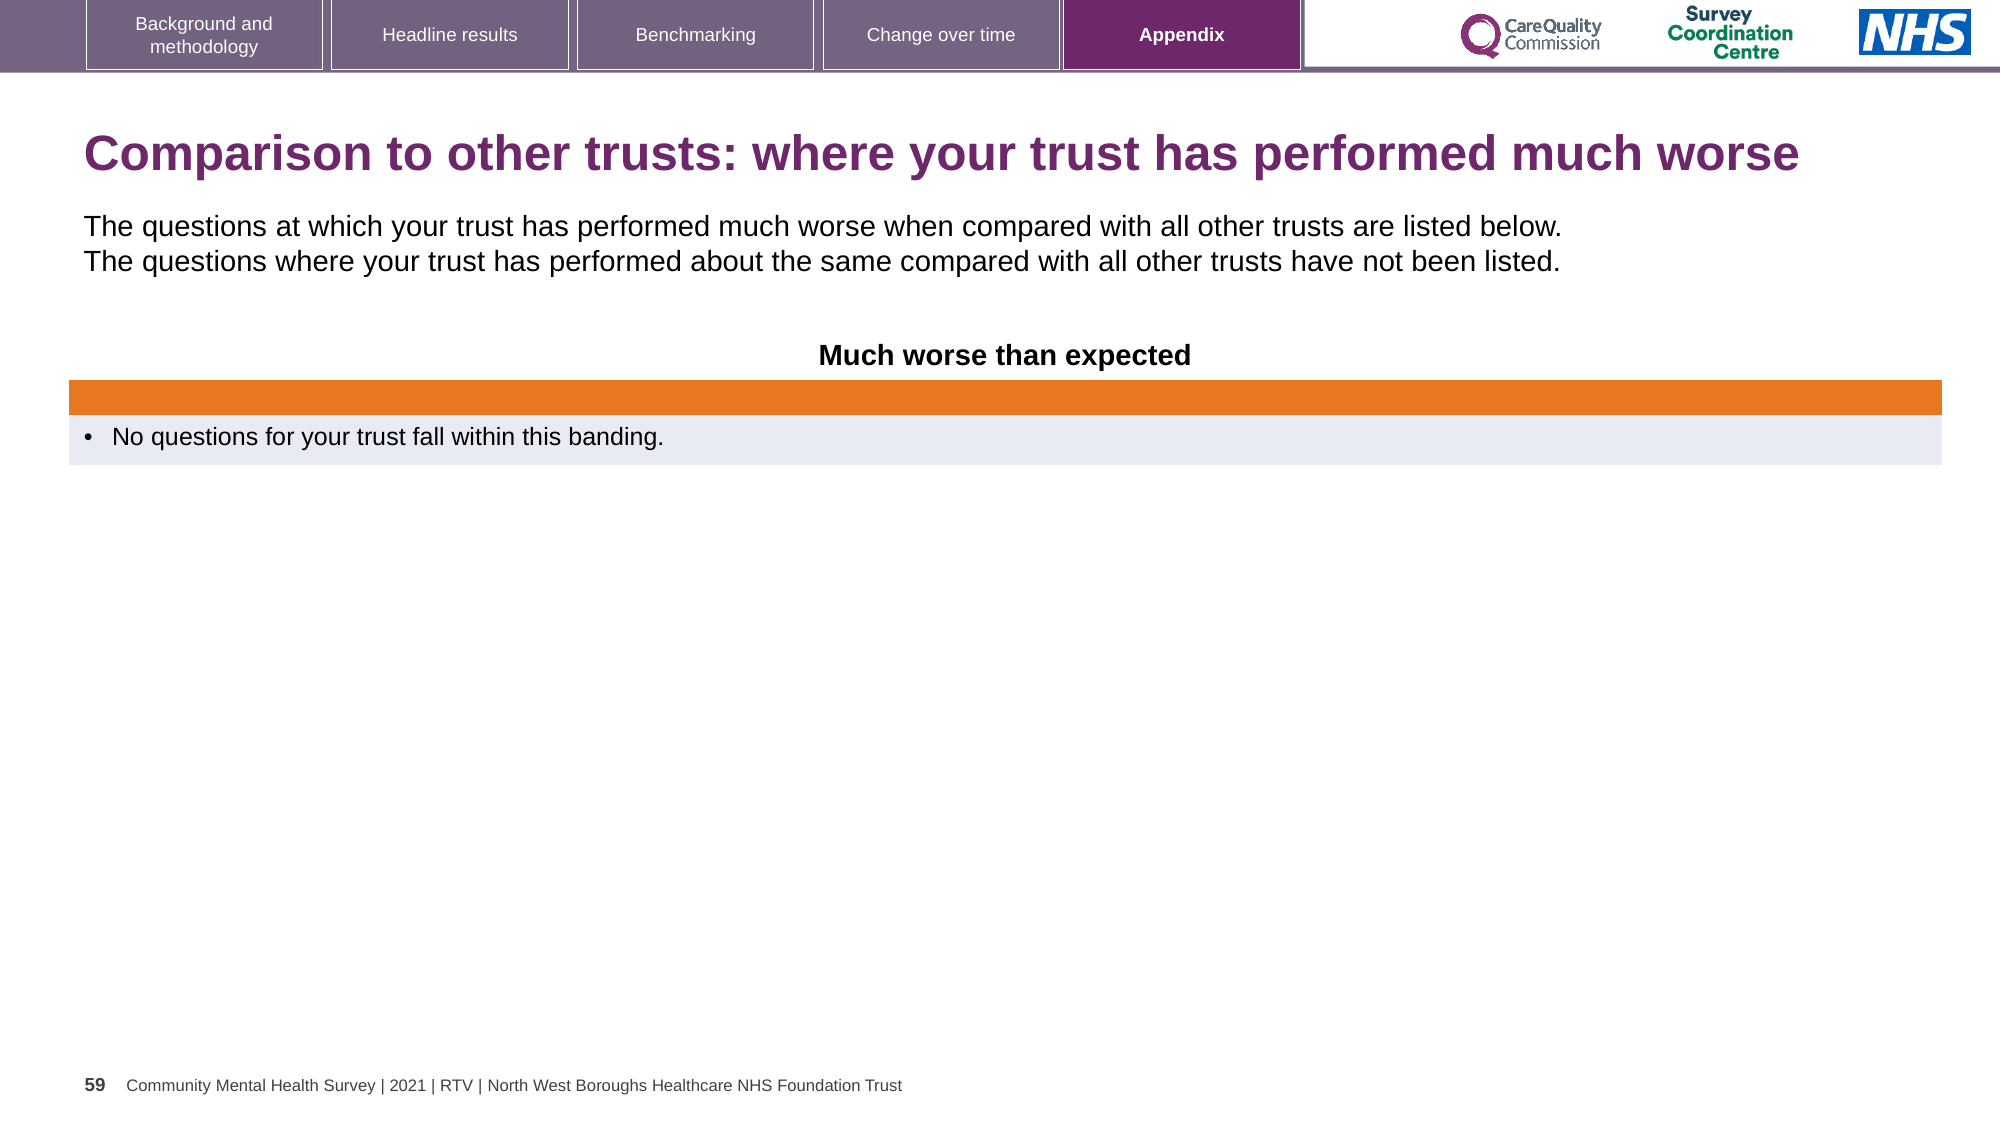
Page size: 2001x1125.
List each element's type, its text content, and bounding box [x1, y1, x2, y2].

table_cell [69, 380, 1942, 415]
picture [1460, 13, 1602, 59]
title Comparison to other trusts: where your trust has performed much worse [68, 100, 1942, 209]
table_cell No questions for your trust fall within this banding. [69, 415, 1942, 465]
picture [1859, 9, 1971, 55]
text_box 59 [84, 1065, 122, 1125]
picture [1666, 3, 1794, 61]
text_box The questions at which your trust has performed much worse when compared with all other trusts are listed below. The questions where your trust has performed about the same compared with all other trusts have not been listed. [68, 200, 1896, 285]
table_header Much worse than expected [69, 330, 1942, 380]
